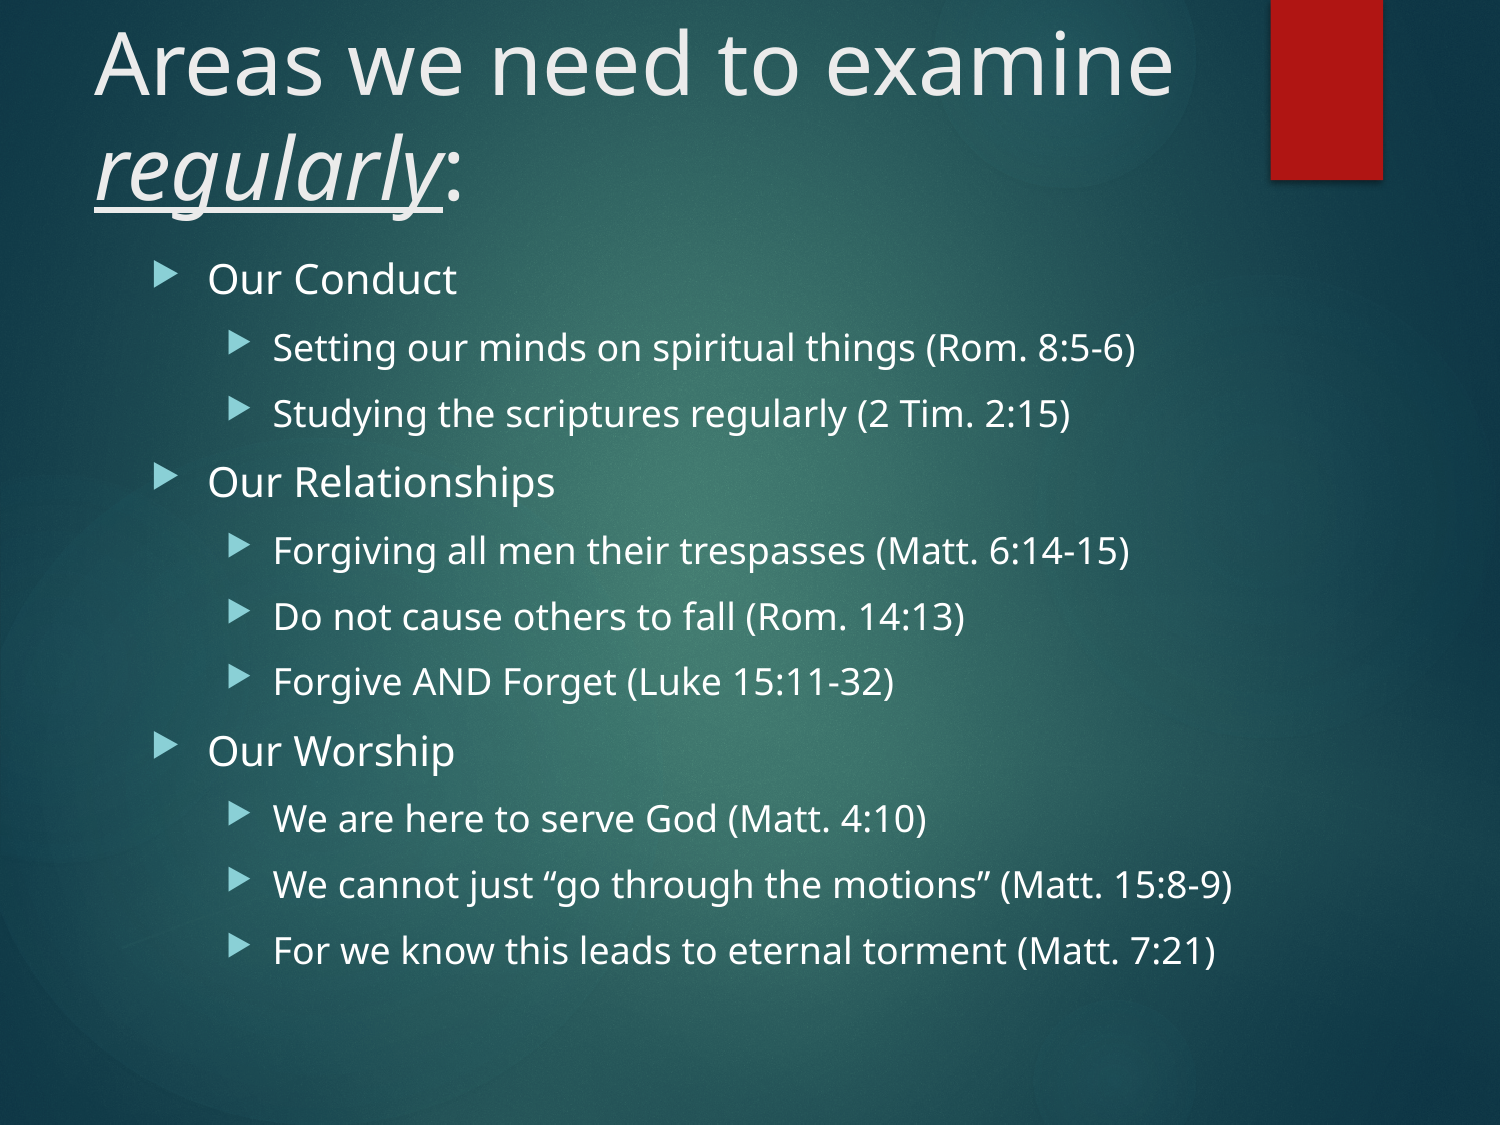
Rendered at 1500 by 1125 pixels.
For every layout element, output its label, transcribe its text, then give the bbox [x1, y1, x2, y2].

list Our Conduct Setting our minds on spiritual things (Rom. 8:5-6) Studying the scriptures regularly (2 Tim. 2:15) Our Relationships Forgiving all men their trespasses (Matt. 6:14-15) Do not cause others to fall (Rom. 14:13) Forgive AND Forget (Luke 15:11-32) Our Worship We are here to serve God (Matt. 4:10) We cannot just “go through the motions” (Matt. 15:8-9) For we know this leads to eternal torment (Matt. 7:21) [135, 245, 1330, 1034]
title Areas we need to examine regularly: [79, 0, 1237, 230]
